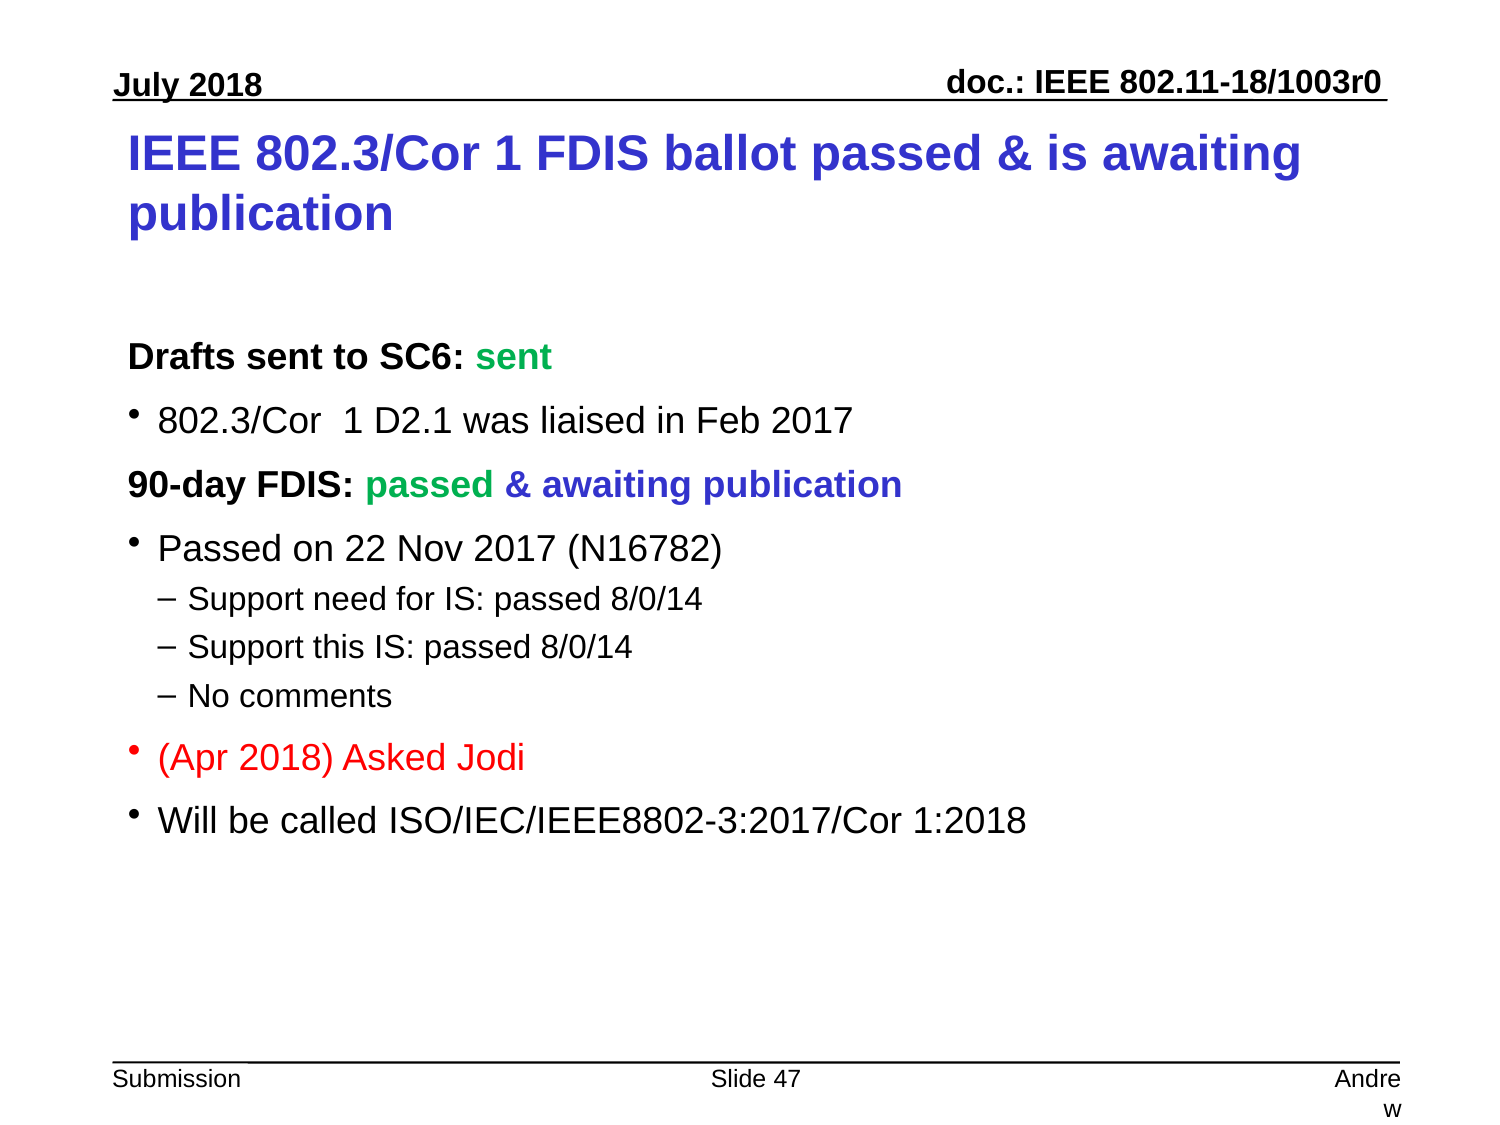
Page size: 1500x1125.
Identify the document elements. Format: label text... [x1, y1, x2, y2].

footer Andrew Myles, Cisco [1320, 1061, 1402, 1093]
title IEEE 802.3/Cor 1 FDIS ballot passed & is awaiting publication [112, 112, 1388, 288]
list Drafts sent to SC6: sent 802.3/Cor 1 D2.1 was liaised in Feb 2017 90-day FDIS: passed & awaiting publication Passed on 22 Nov 2017 (N16782) Support need for IS: passed 8/0/14 Support this IS: passed 8/0/14 No comments (Apr 2018) Asked Jodi Will be called ISO/IEC/IEEE8802-3:2017/Cor 1:2018 [112, 324, 1388, 1000]
slide_number Slide 47 [709, 1061, 803, 1093]
